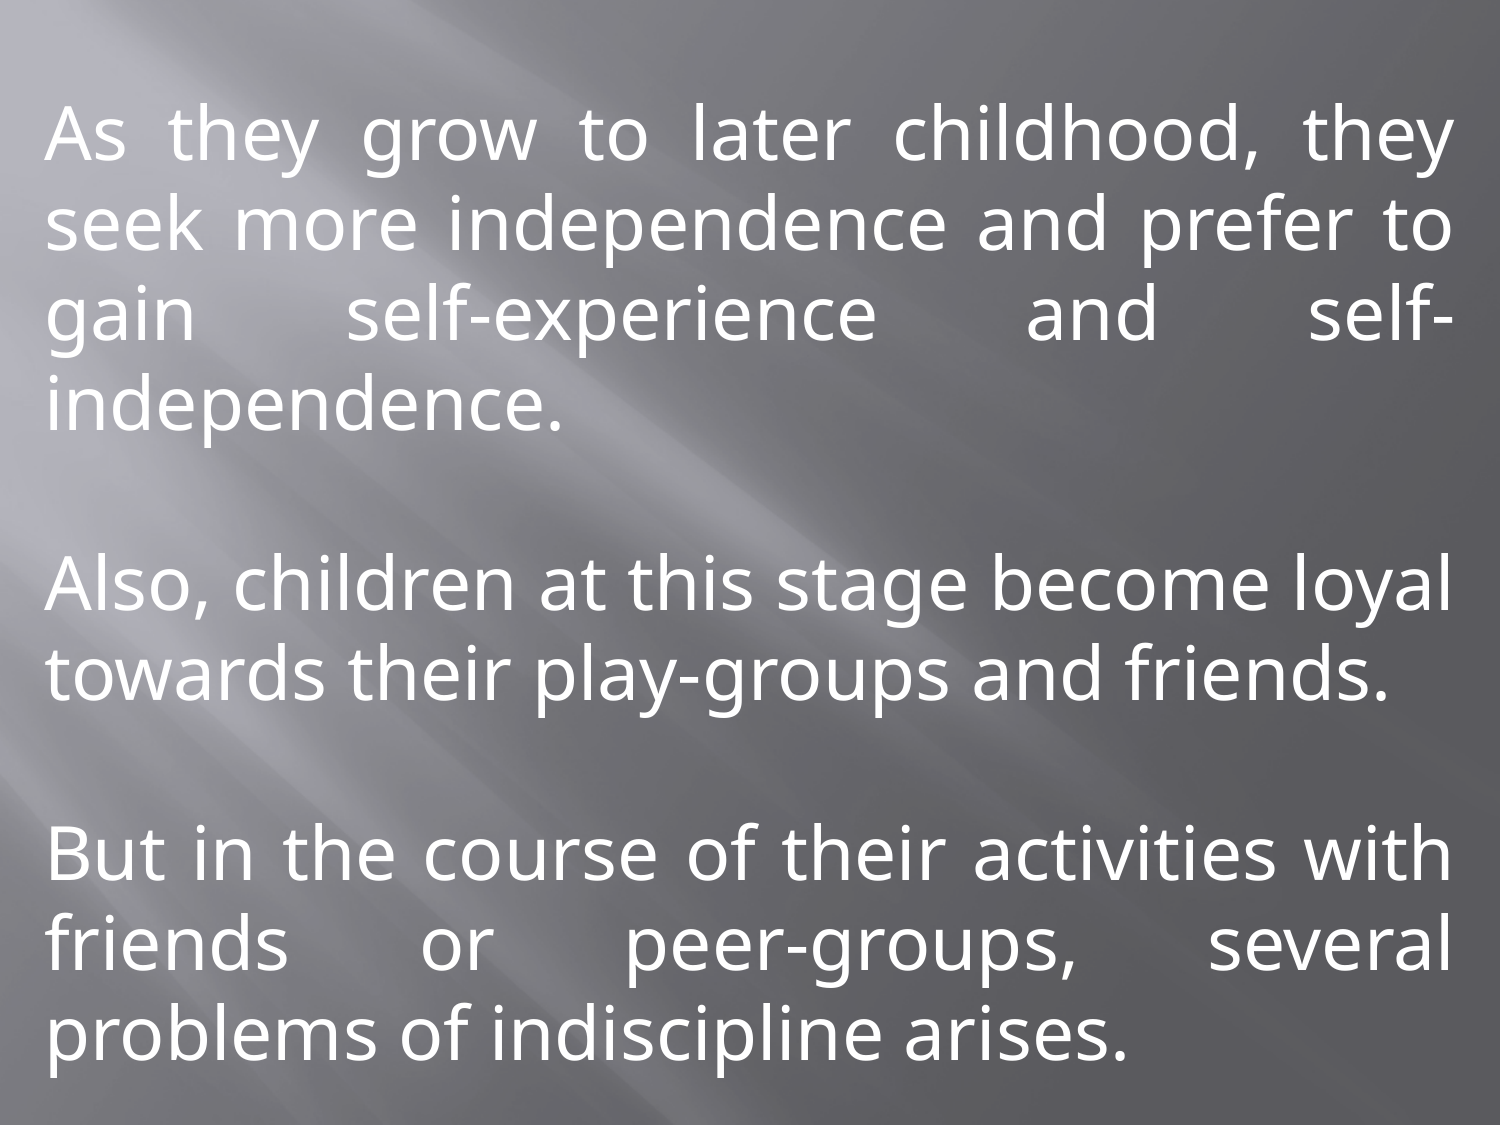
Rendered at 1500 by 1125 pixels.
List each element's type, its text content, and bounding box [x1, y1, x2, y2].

text_box As they grow to later childhood, they seek more independence and prefer to gain self-experience and self-independence. Also, children at this stage become loyal towards their play-groups and friends. But in the course of their activities with friends or peer-groups, several problems of indiscipline arises. [29, 78, 1471, 1125]
